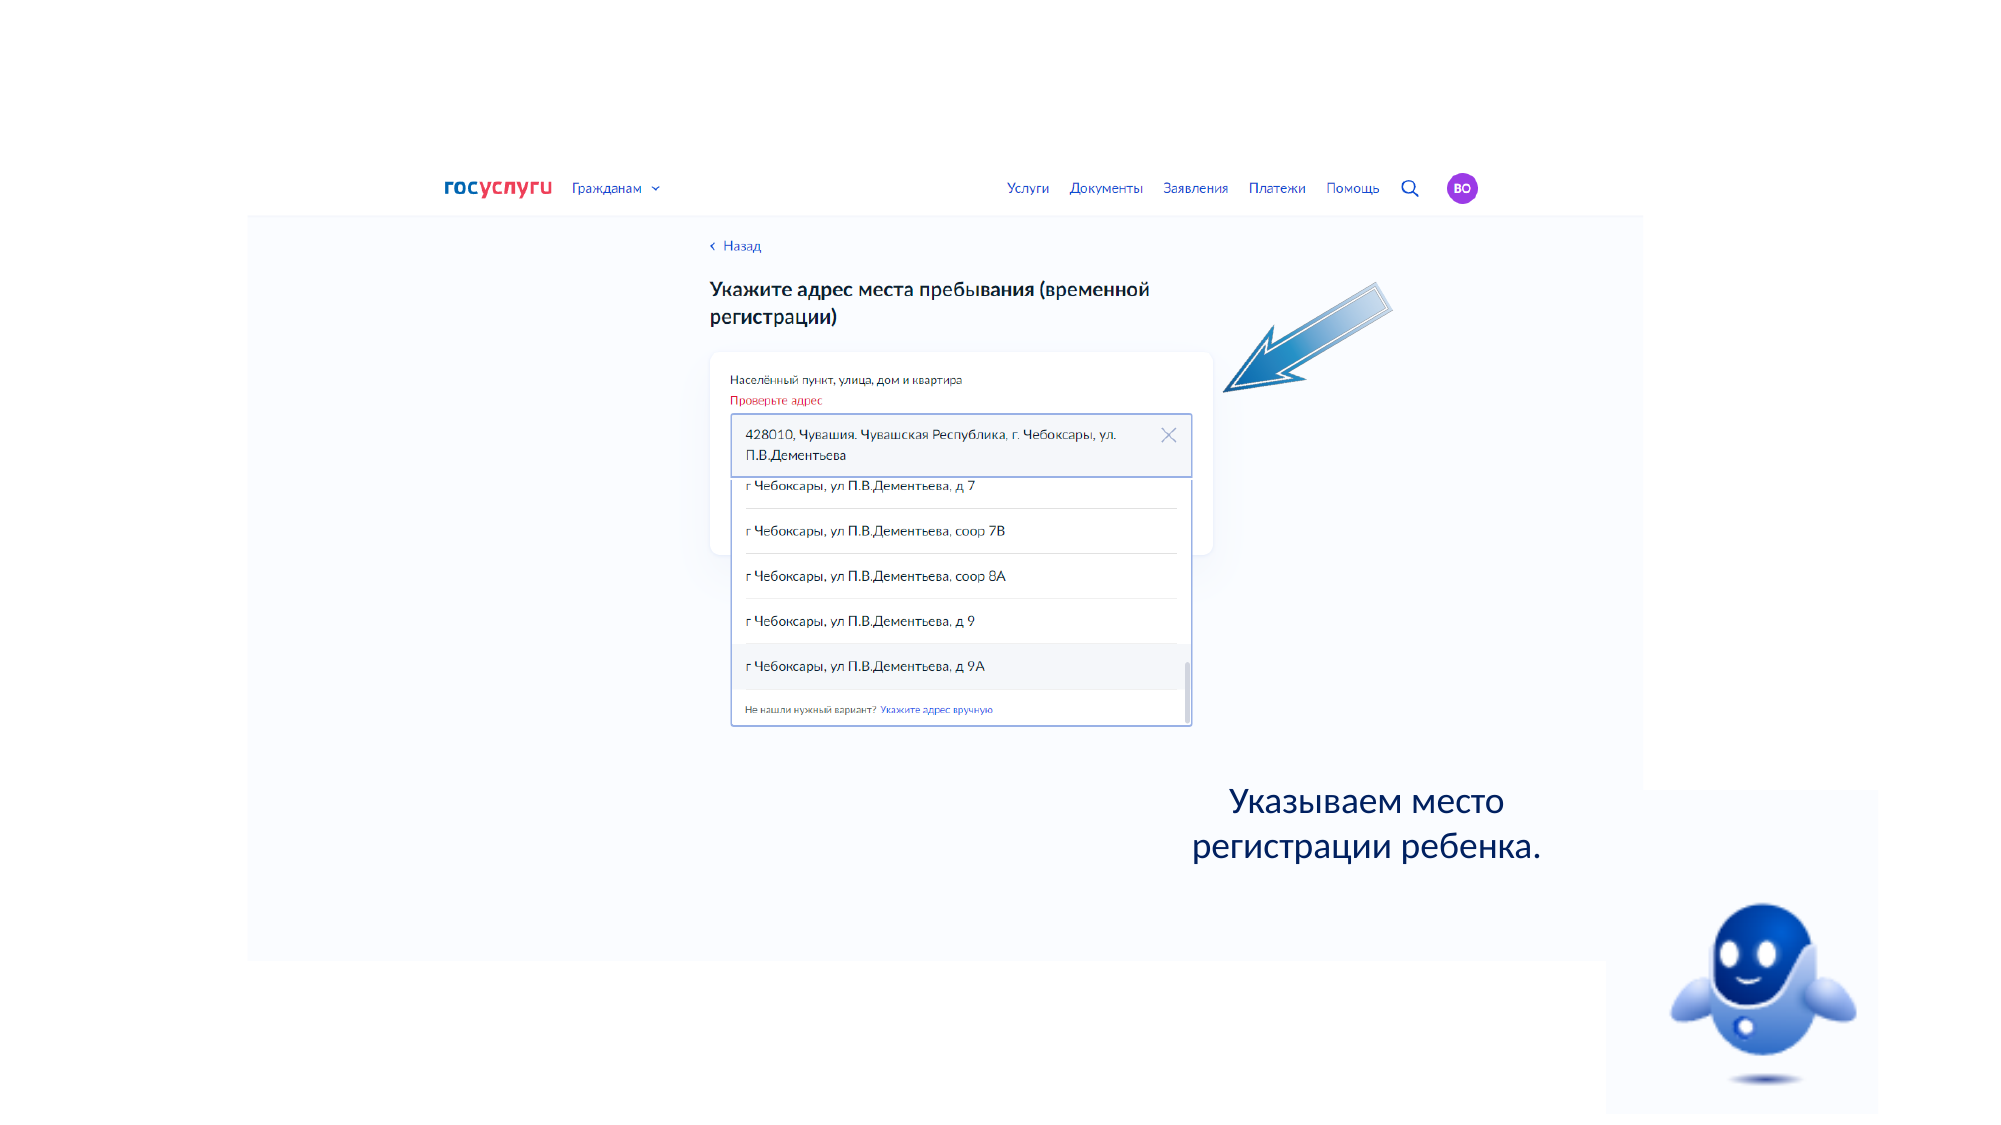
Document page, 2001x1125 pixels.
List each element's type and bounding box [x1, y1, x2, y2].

picture [247, 164, 1879, 1114]
